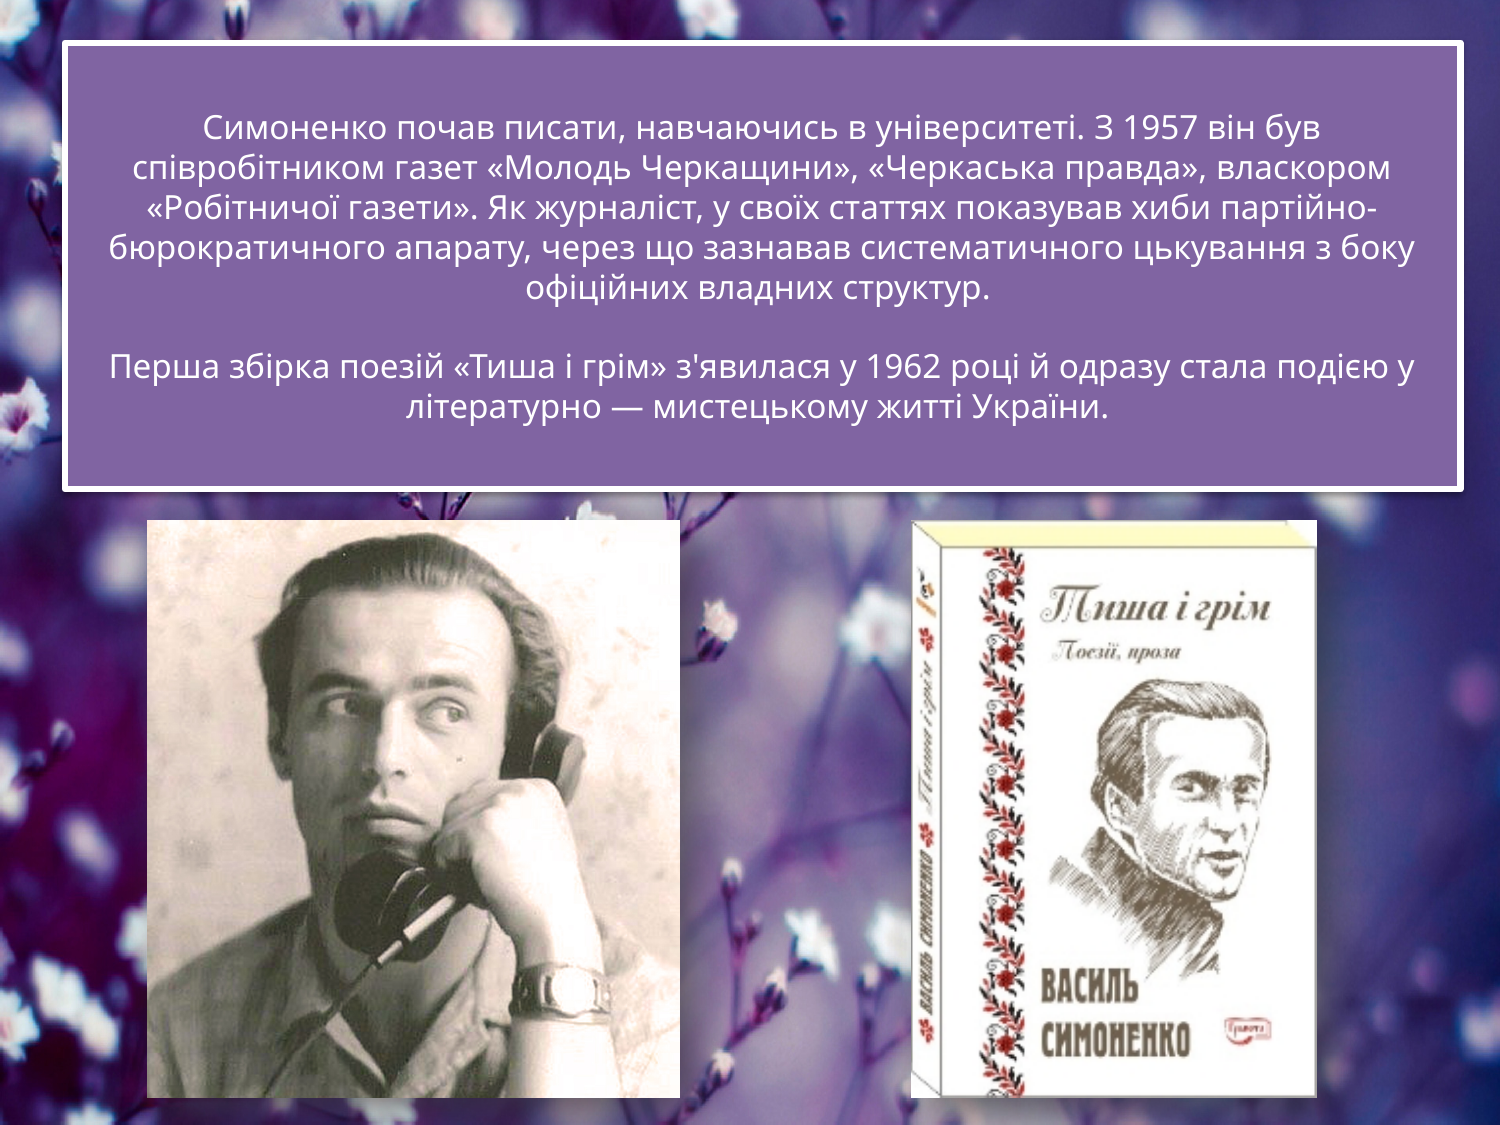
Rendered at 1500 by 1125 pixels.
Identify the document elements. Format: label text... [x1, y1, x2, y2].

picture [0, 0, 1500, 1125]
title Симоненко почав писати, навчаючись в університеті. З 1957 він був співробітником газет «Молодь Черкащини», «Черкаська правда», власкором «Робітничої газети». Як журналіст, у своїх статтях показував хиби партійно-бюрократичного апарату, через що зазнавав систематичного цькування з боку офіційних владних структур. Перша збірка поезій «Тиша і грім» з'явилася у 1962 році й одразу стала подією у літературно — мистецькому житті України. [62, 40, 1464, 492]
